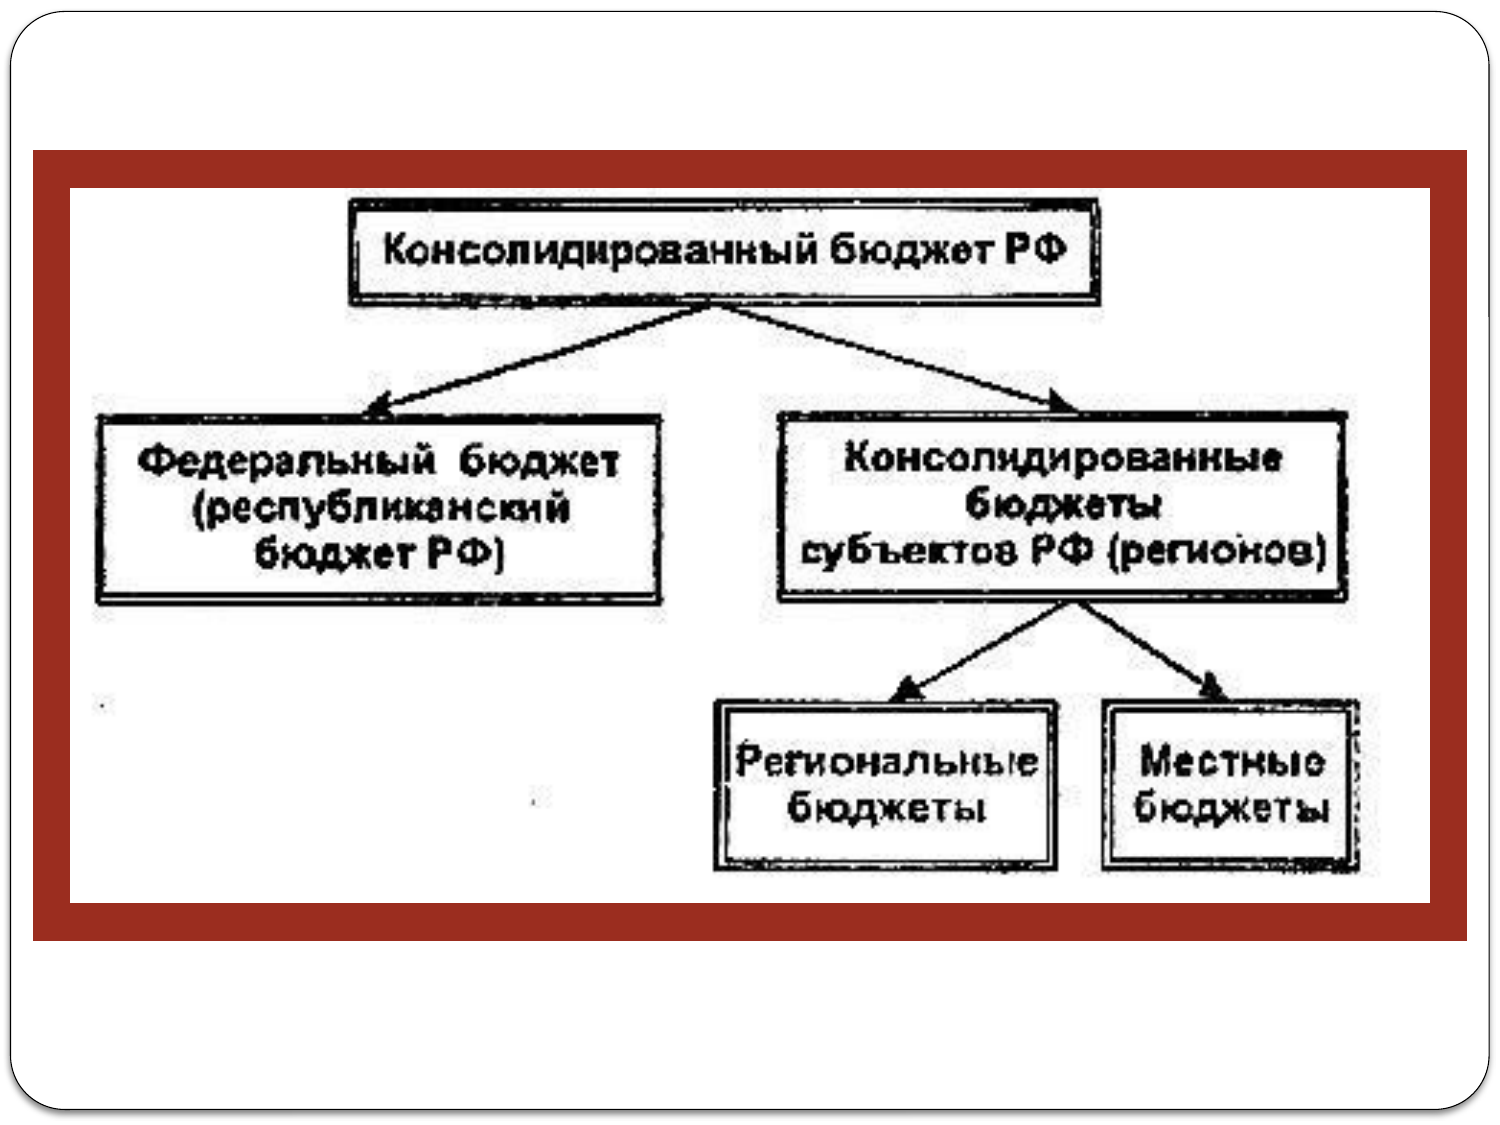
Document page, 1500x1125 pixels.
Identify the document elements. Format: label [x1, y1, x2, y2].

list [70, 187, 1430, 904]
